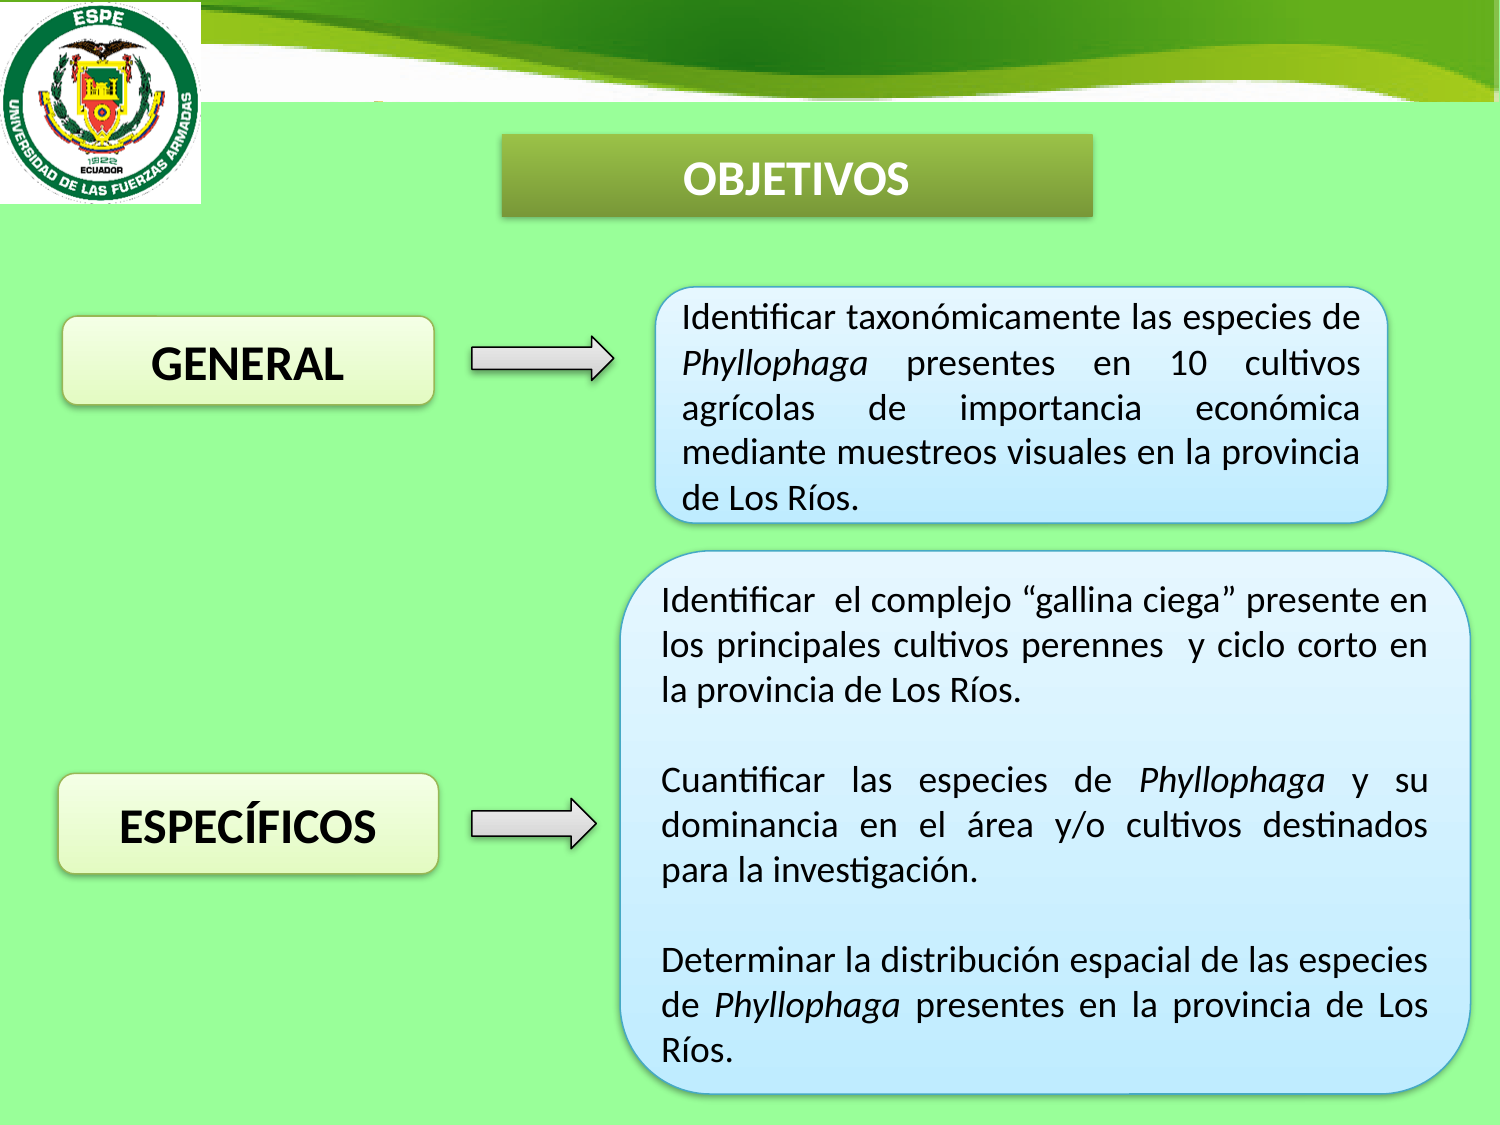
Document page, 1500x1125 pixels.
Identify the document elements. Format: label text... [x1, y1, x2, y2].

text_box ESPECÍFICOS [57, 772, 440, 875]
text_box Identificar taxonómicamente las especies de Phyllophaga presentes en 10 cultivos agrícolas de importancia económica mediante muestreos visuales en la provincia de Los Ríos. [654, 286, 1389, 524]
text_box [471, 335, 615, 382]
text_box OBJETIVOS [501, 134, 1093, 217]
text_box Identificar el complejo “gallina ciega” presente en los principales cultivos perennes y ciclo corto en la provincia de Los Ríos. Cuantificar las especies de Phyllophaga y su dominancia en el área y/o cultivos destinados para la investigación. Determinar la distribución espacial de las especies de Phyllophaga presentes en la provincia de Los Ríos. [619, 550, 1472, 1095]
picture [0, 0, 1500, 204]
text_box GENERAL [61, 315, 435, 406]
text_box [471, 797, 597, 850]
